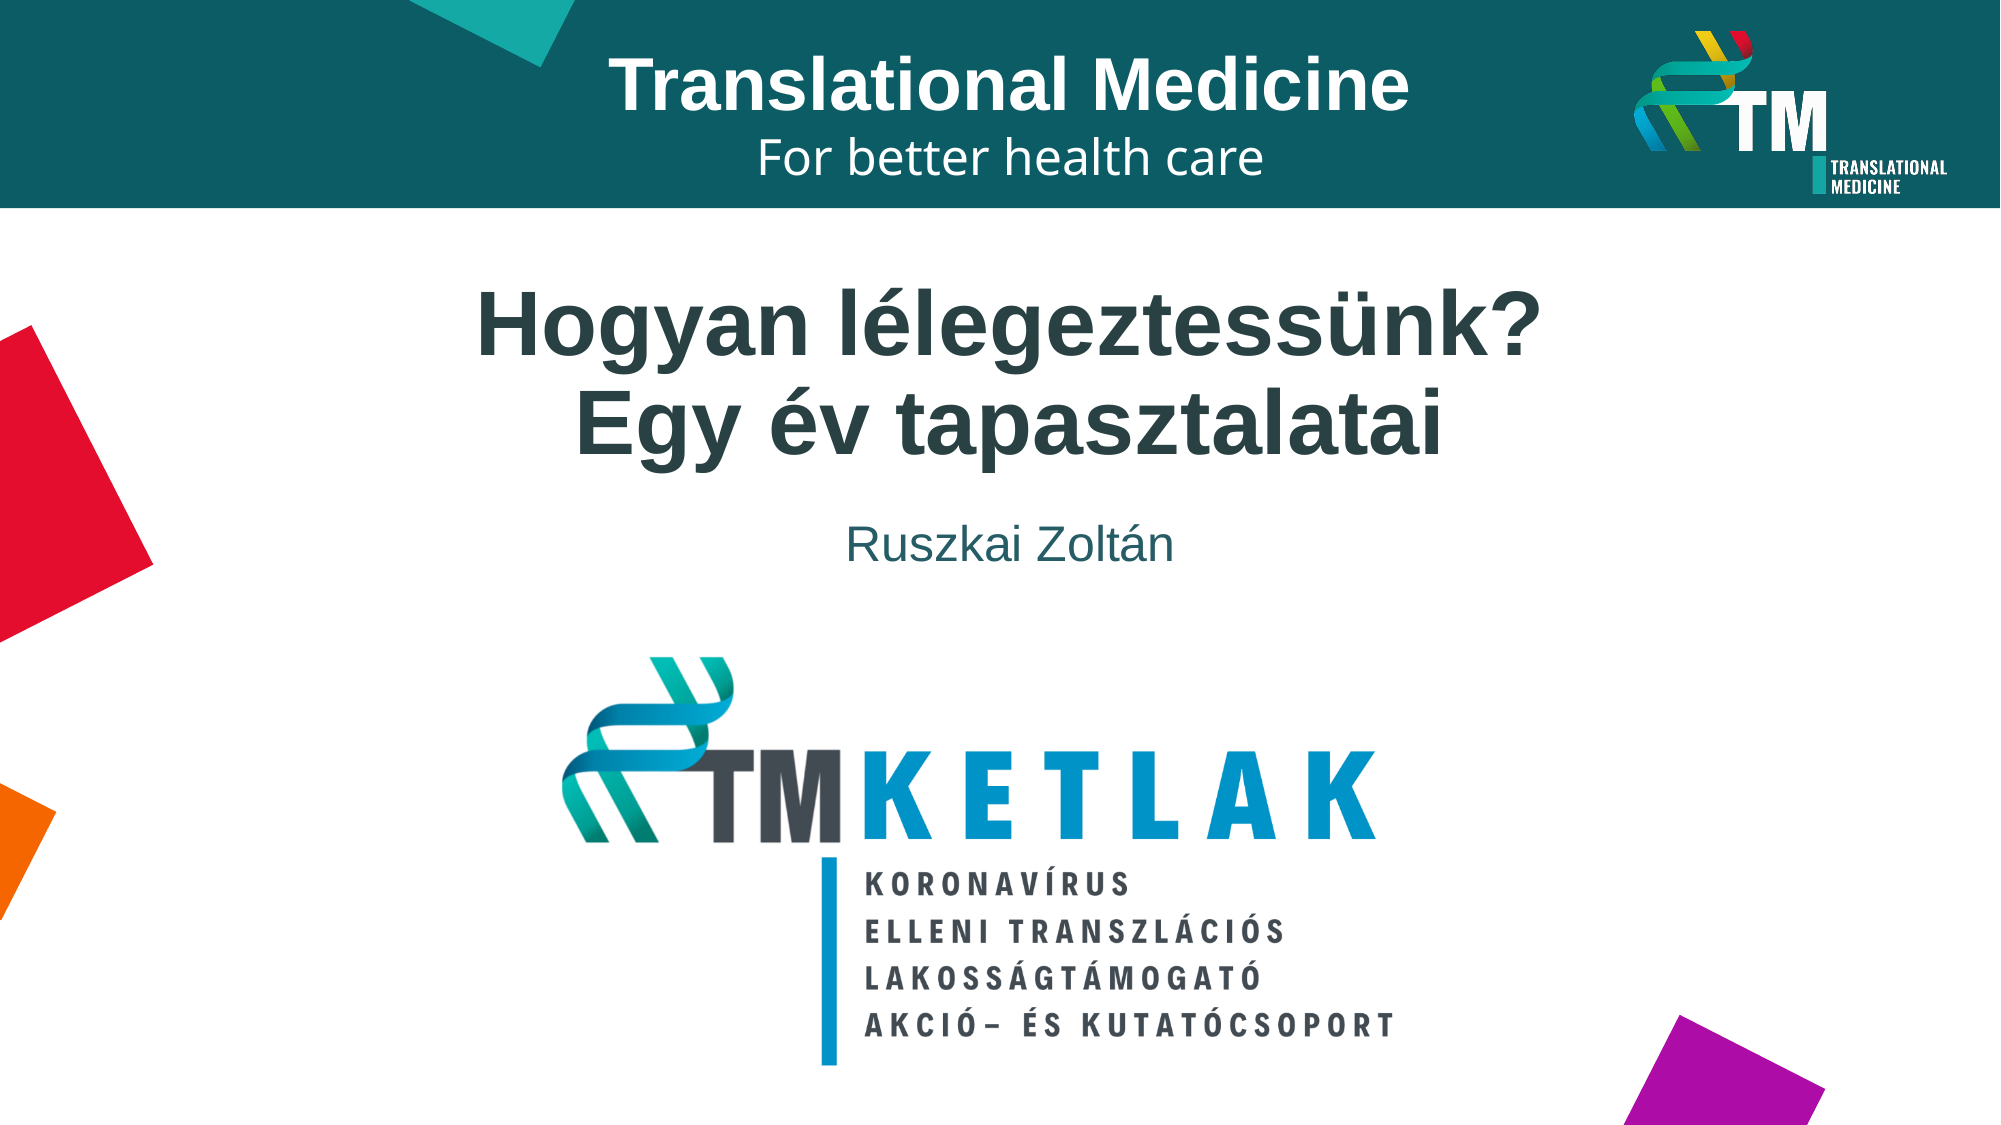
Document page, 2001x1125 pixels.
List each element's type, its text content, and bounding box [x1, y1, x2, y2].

text_box Translational Medicine For better health care [593, 27, 1428, 193]
title Hogyan lélegeztessünk? Egy év tapasztalatai Ruszkai Zoltán [56, 263, 1966, 586]
picture [538, 629, 1484, 1104]
picture [1634, 31, 1947, 194]
